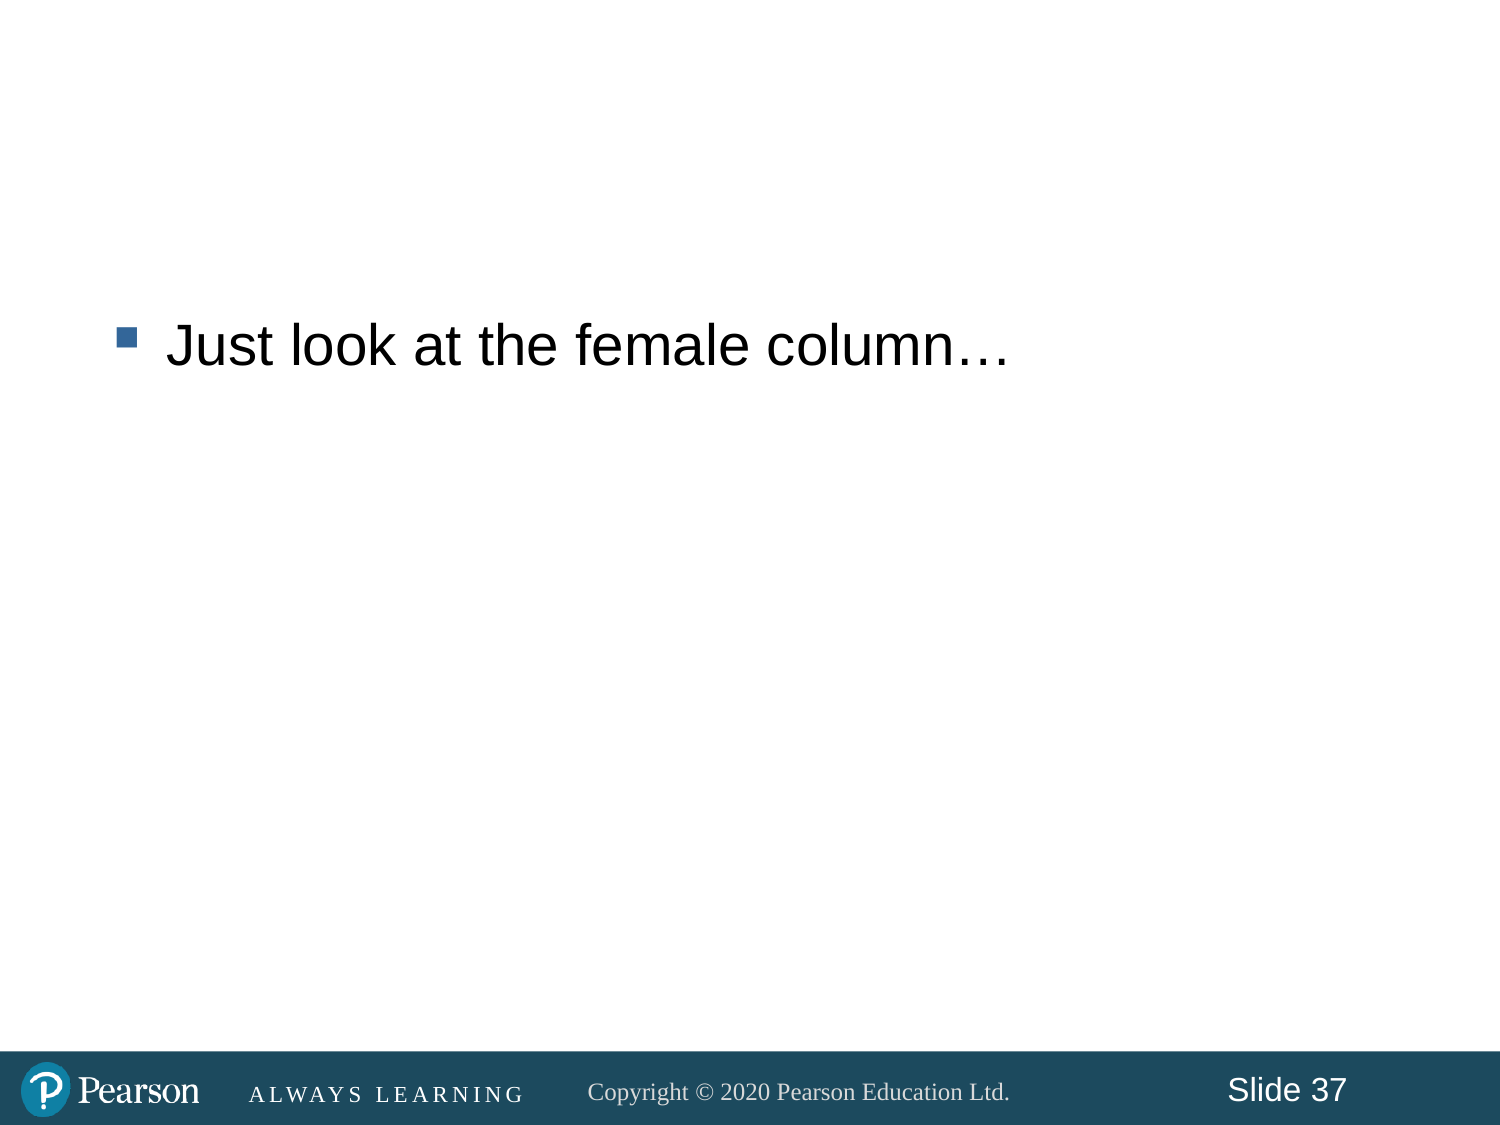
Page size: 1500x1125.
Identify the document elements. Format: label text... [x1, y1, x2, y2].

picture [21, 1062, 199, 1117]
list Just look at the female column… [99, 299, 1425, 1044]
